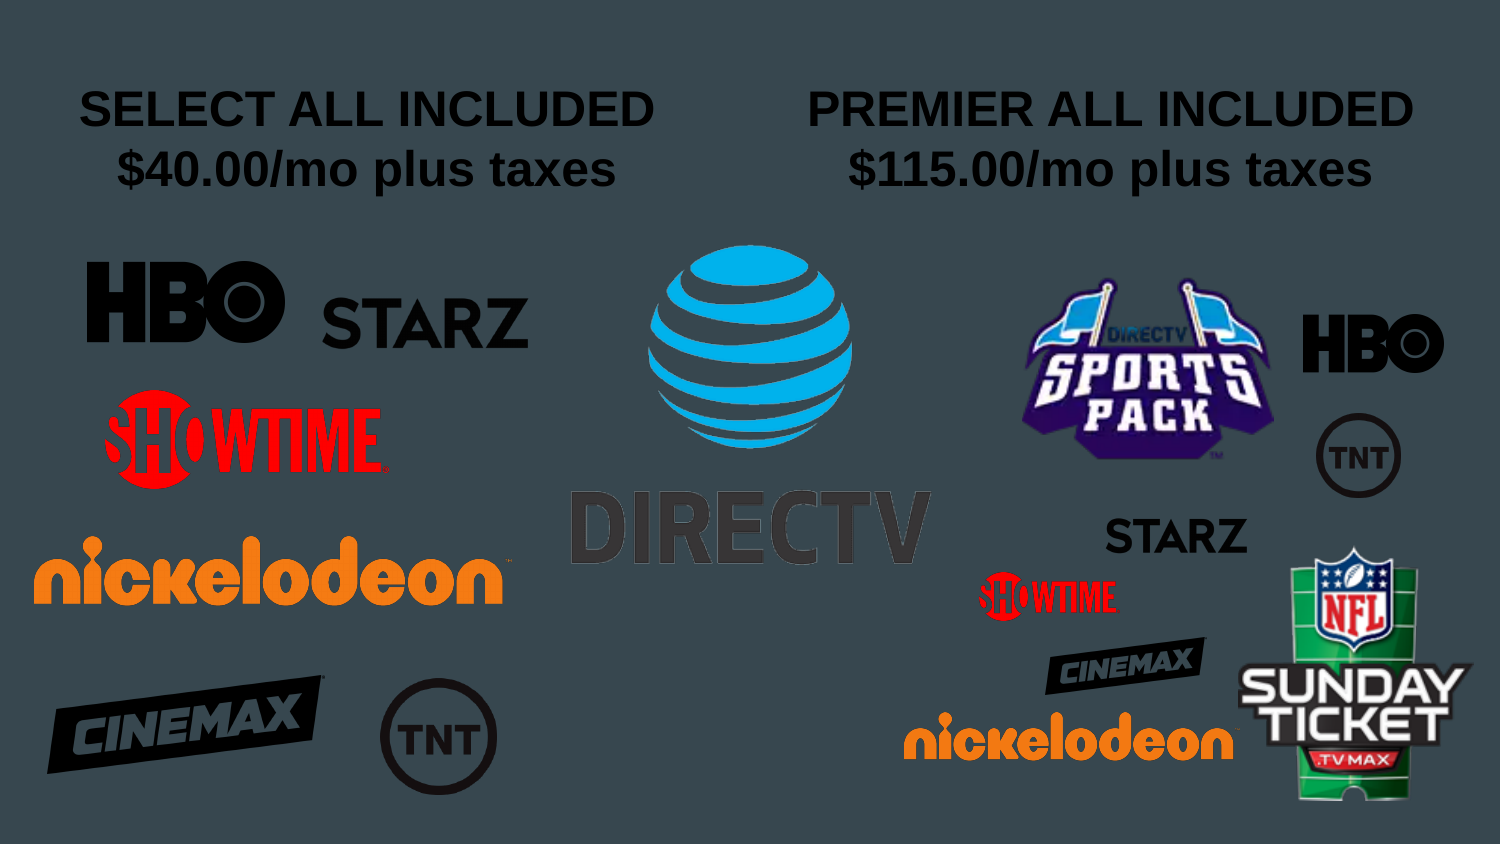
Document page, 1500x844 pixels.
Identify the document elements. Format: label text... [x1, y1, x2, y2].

picture [105, 390, 390, 490]
picture [46, 674, 325, 774]
picture [34, 536, 512, 606]
picture [86, 260, 285, 343]
picture [307, 204, 1120, 663]
picture [1045, 637, 1207, 695]
picture [1021, 256, 1274, 482]
picture [1302, 314, 1444, 373]
picture [1316, 413, 1401, 498]
text_box SELECT ALL INCLUDED $40.00/mo plus taxes [34, 61, 700, 205]
picture [903, 506, 1474, 802]
picture [379, 678, 497, 796]
text_box PREMIER ALL INCLUDED $115.00/mo plus taxes [778, 61, 1444, 205]
